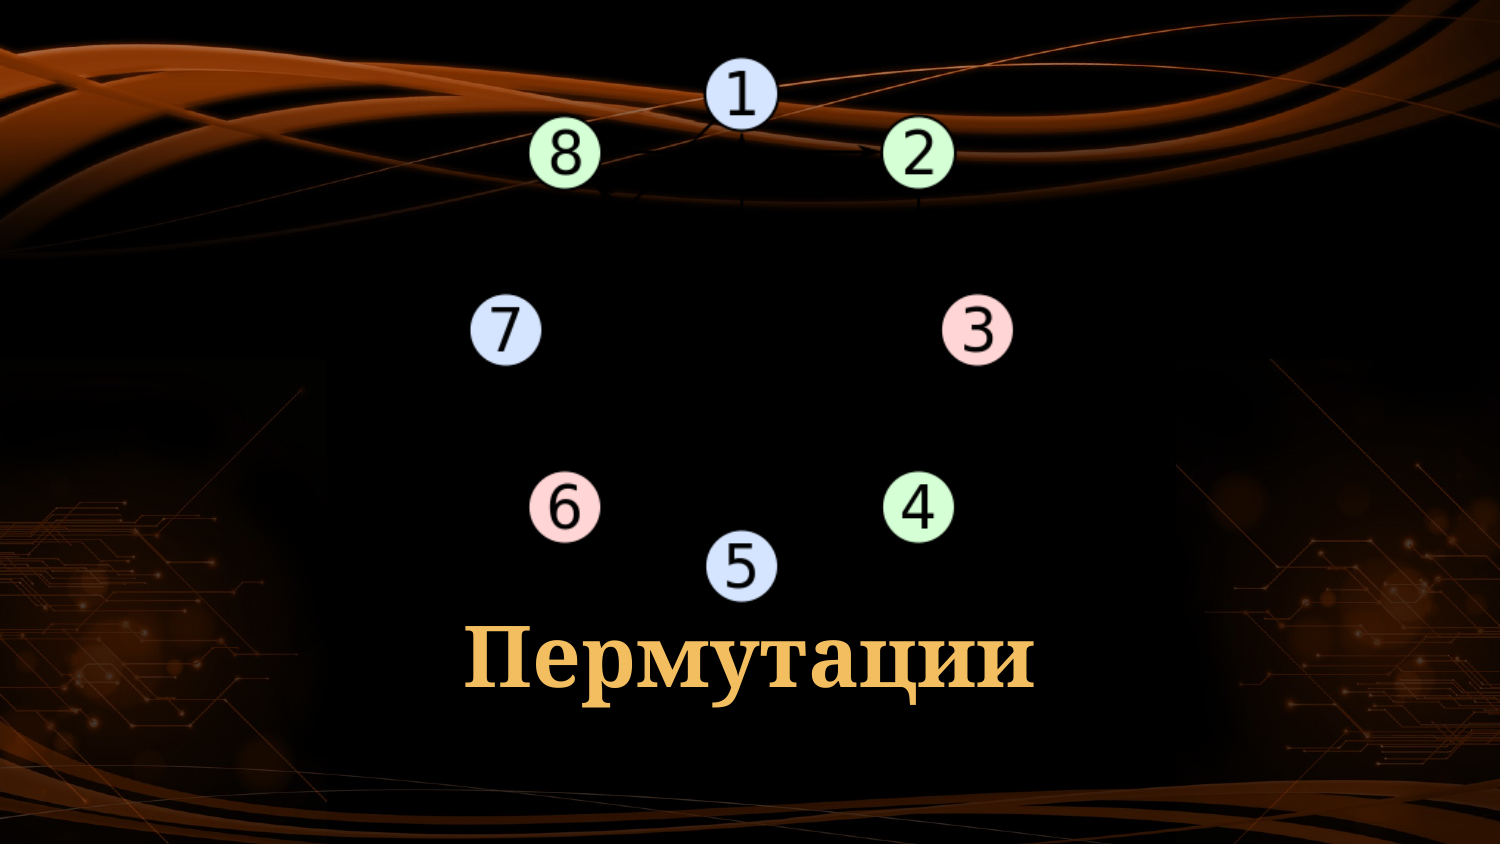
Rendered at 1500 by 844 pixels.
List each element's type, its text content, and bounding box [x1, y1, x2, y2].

picture [0, 0, 1500, 844]
title Пермутации [112, 609, 1388, 711]
